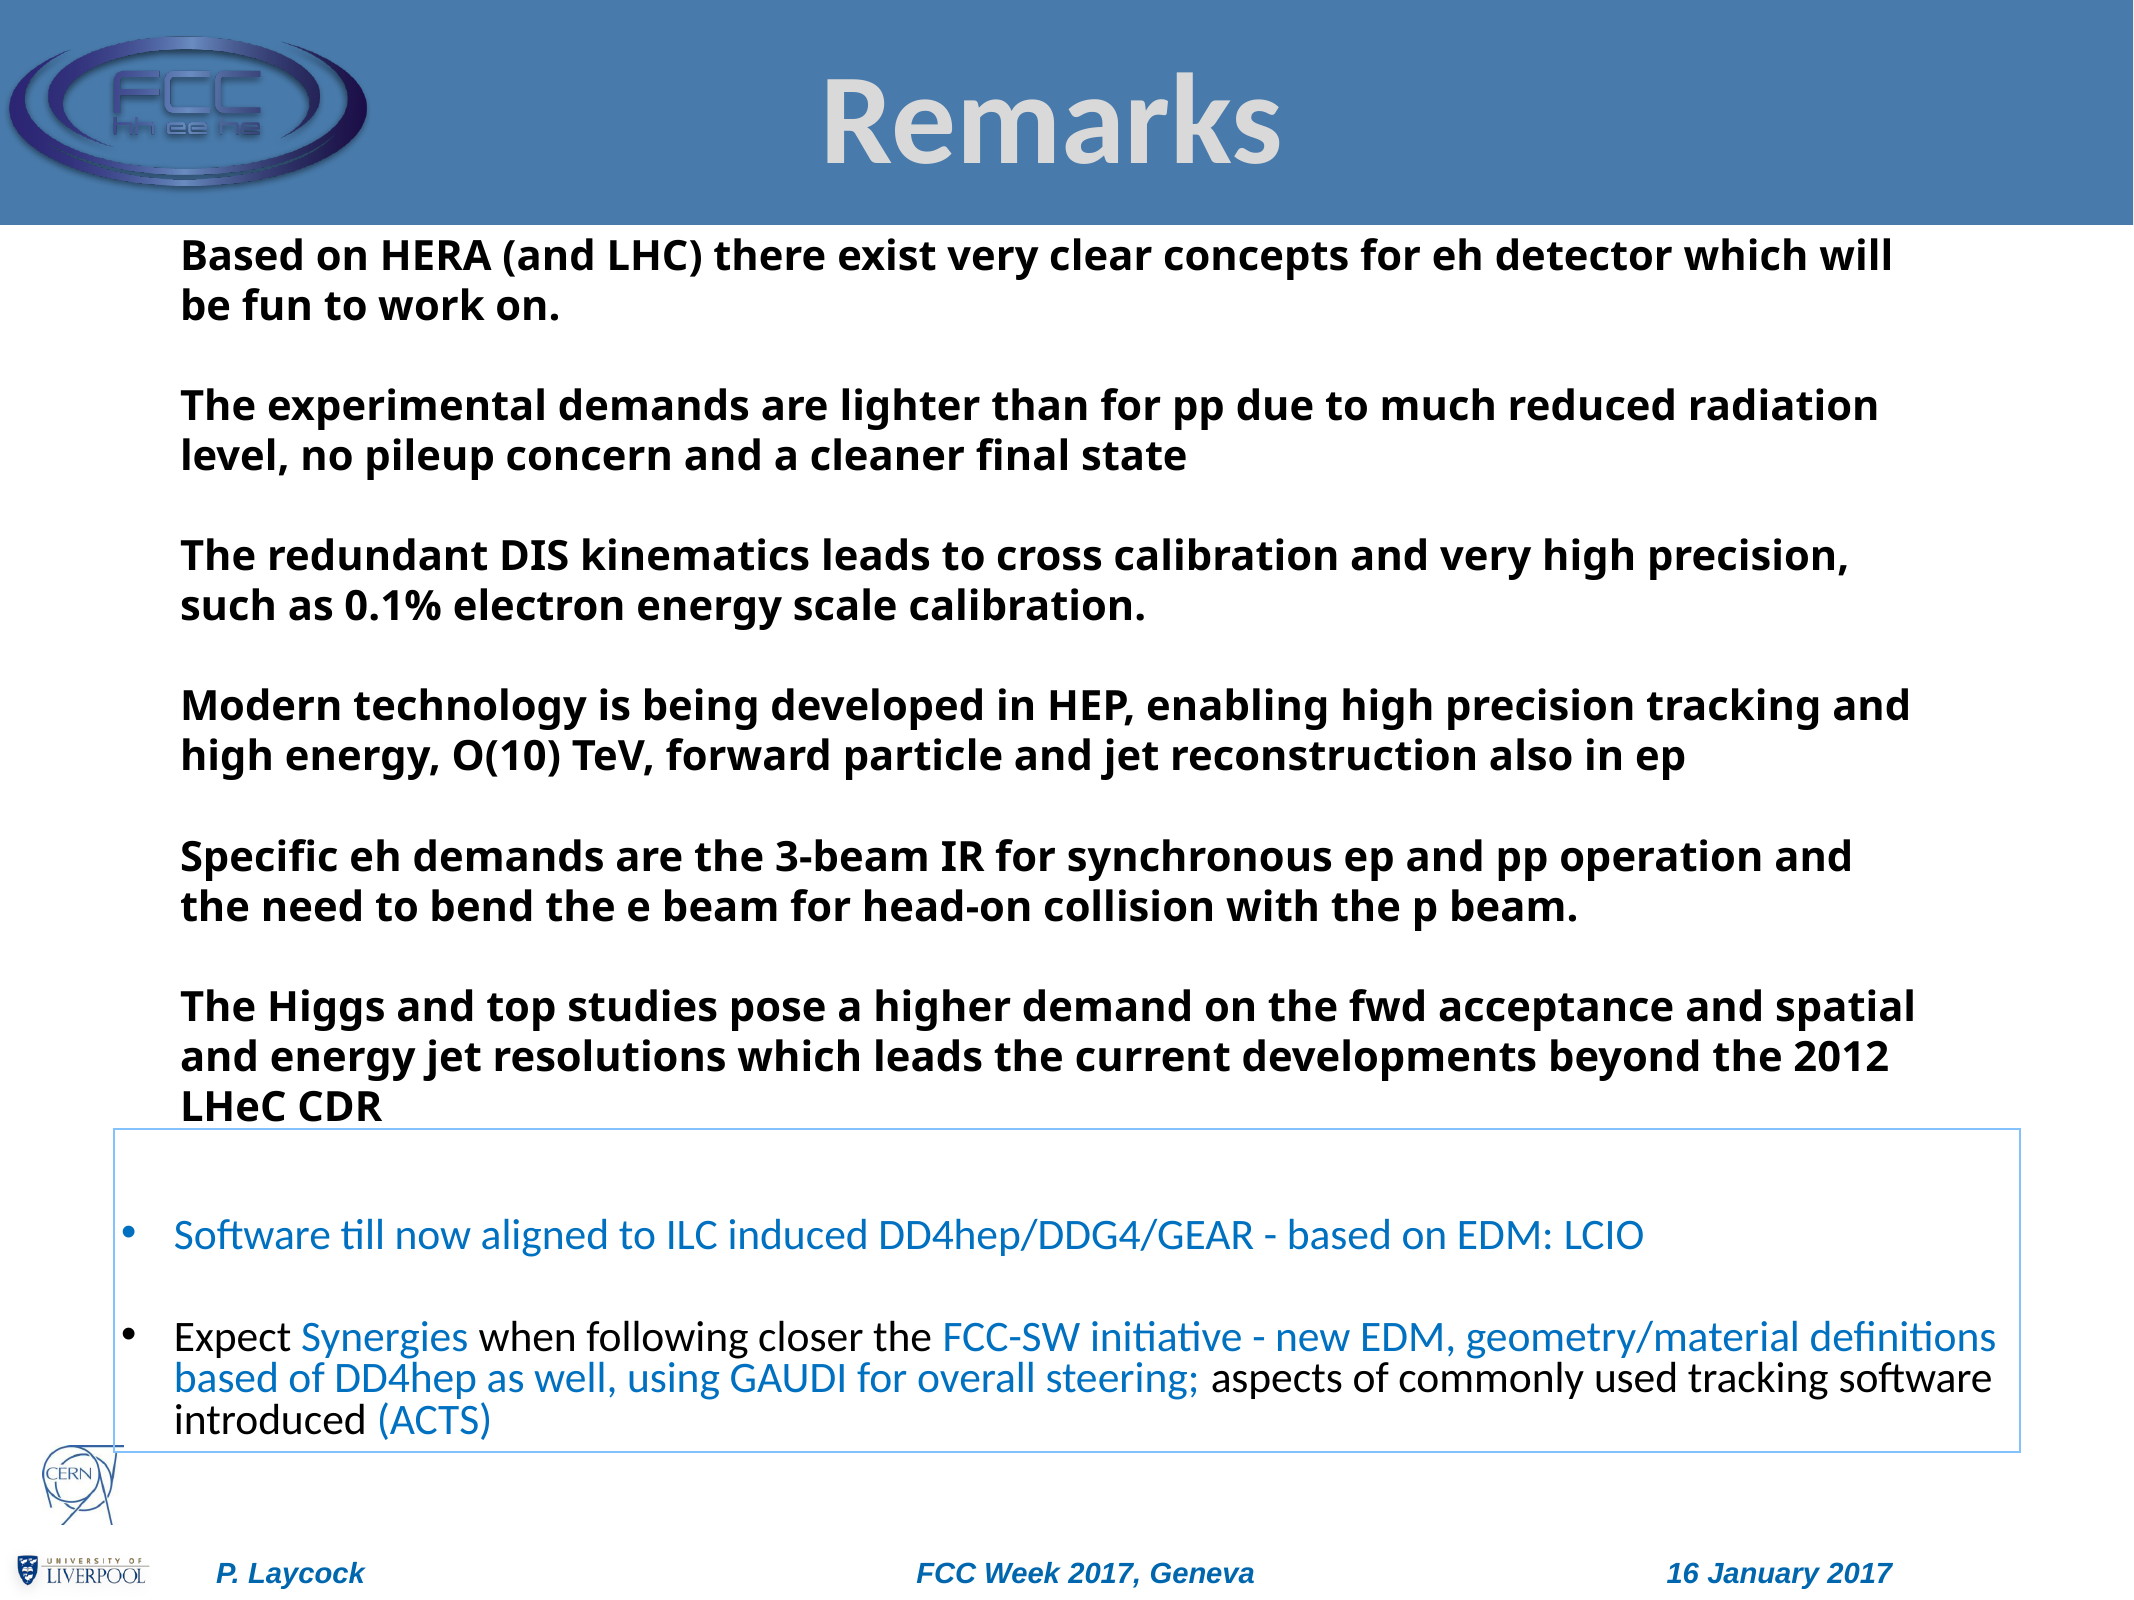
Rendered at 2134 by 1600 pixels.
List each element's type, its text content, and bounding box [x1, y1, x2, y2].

picture [42, 1445, 124, 1525]
picture [0, 1531, 170, 1600]
subtitle Software till now aligned to ILC induced DD4hep/DDG4/GEAR - based on EDM: LCIO Expect Synergies when following closer the FCC-SW initiative - new EDM, geometry/material definitions based of DD4hep as well, using GAUDI for overall steering; aspects of commonly used tracking software introduced (ACTS) [113, 1128, 2021, 1453]
text_box Based on HERA (and LHC) there exist very clear concepts for eh detector which will be fun to work on. The experimental demands are lighter than for pp due to much reduced radiation level, no pileup concern and a cleaner final state The redundant DIS kinematics leads to cross calibration and very high precision, such as 0.1% electron energy scale calibration. Modern technology is being developed in HEP, enabling high precision tracking and high energy, O(10) TeV, forward particle and jet reconstruction also in ep Specific eh demands are the 3-beam IR for synchronous ep and pp operation and the need to bend the e beam for head-on collision with the p beam. The Higgs and top studies pose a higher demand on the fwd acceptance and spatial and energy jet resolutions which leads the current developments beyond the 2012 LHeC CDR [171, 220, 1929, 1198]
picture [0, 33, 375, 190]
text_box Remarks [812, 25, 1322, 198]
